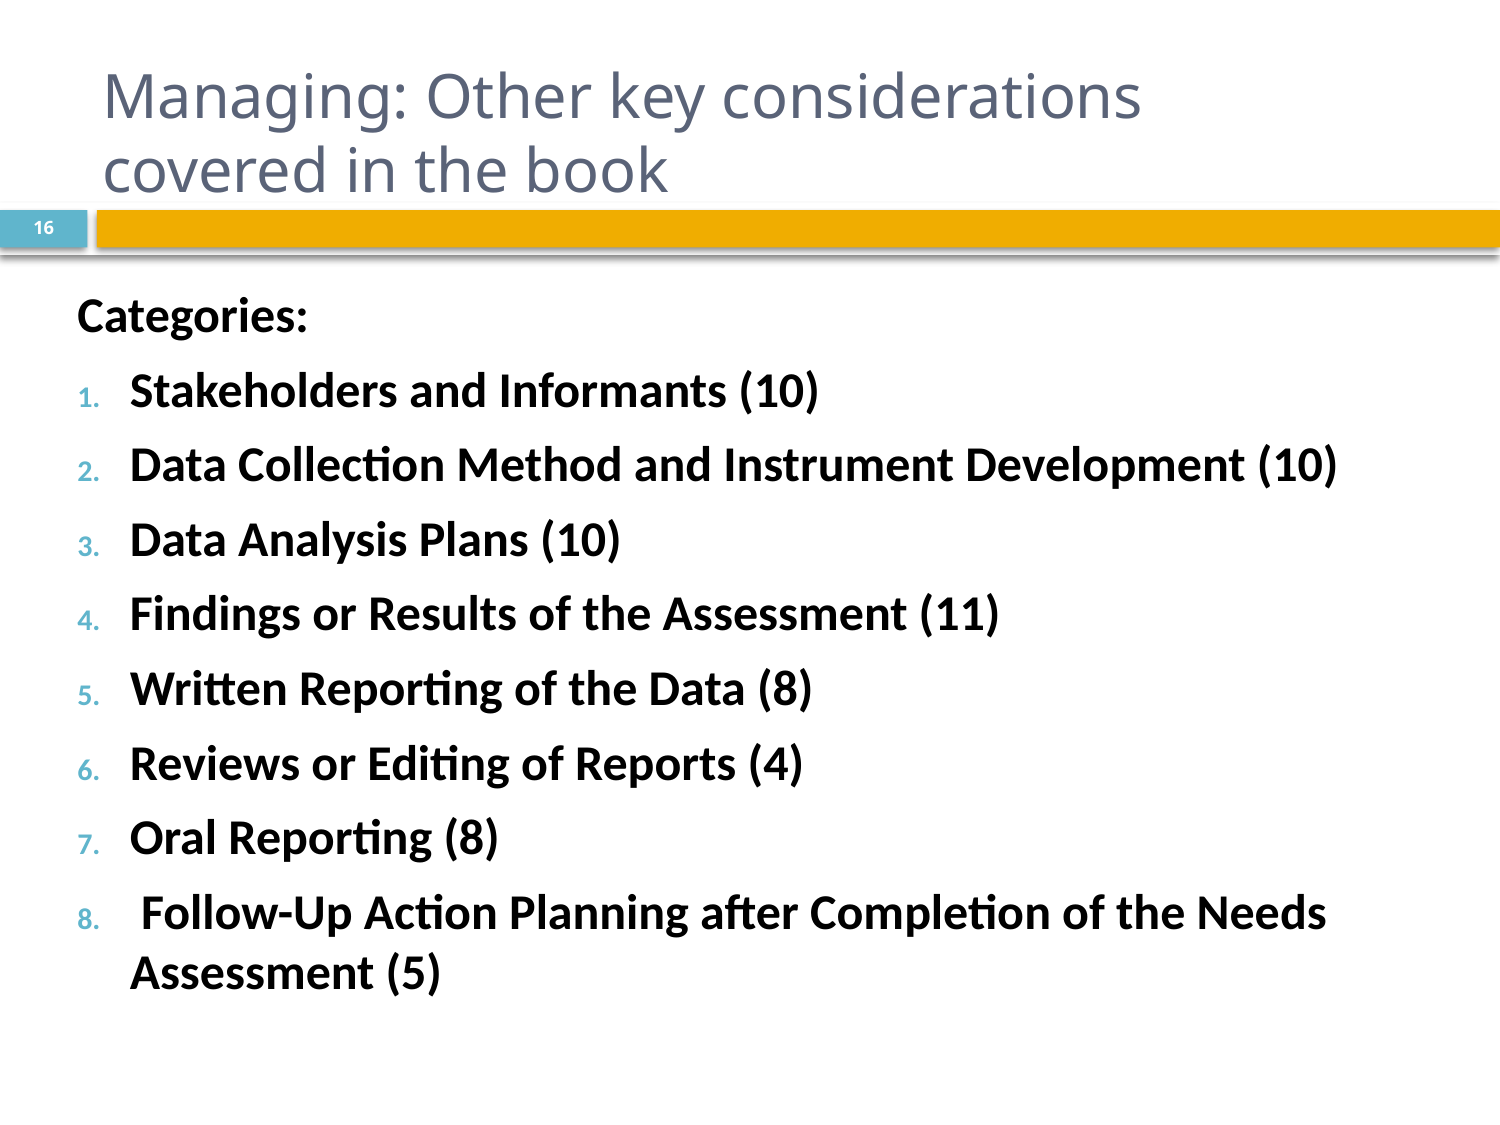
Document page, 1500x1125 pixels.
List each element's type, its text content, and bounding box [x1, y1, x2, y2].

title Managing: Other key considerations covered in the book [87, 50, 1388, 213]
list Categories: Stakeholders and Informants (10) Data Collection Method and Instrument Development (10) Data Analysis Plans (10) Findings or Results of the Assessment (11) Written Reporting of the Data (8) Reviews or Editing of Reports (4) Oral Reporting (8) Follow-Up Action Planning after Completion of the Needs Assessment (5) [62, 275, 1463, 1076]
slide_number 16 [0, 208, 88, 249]
